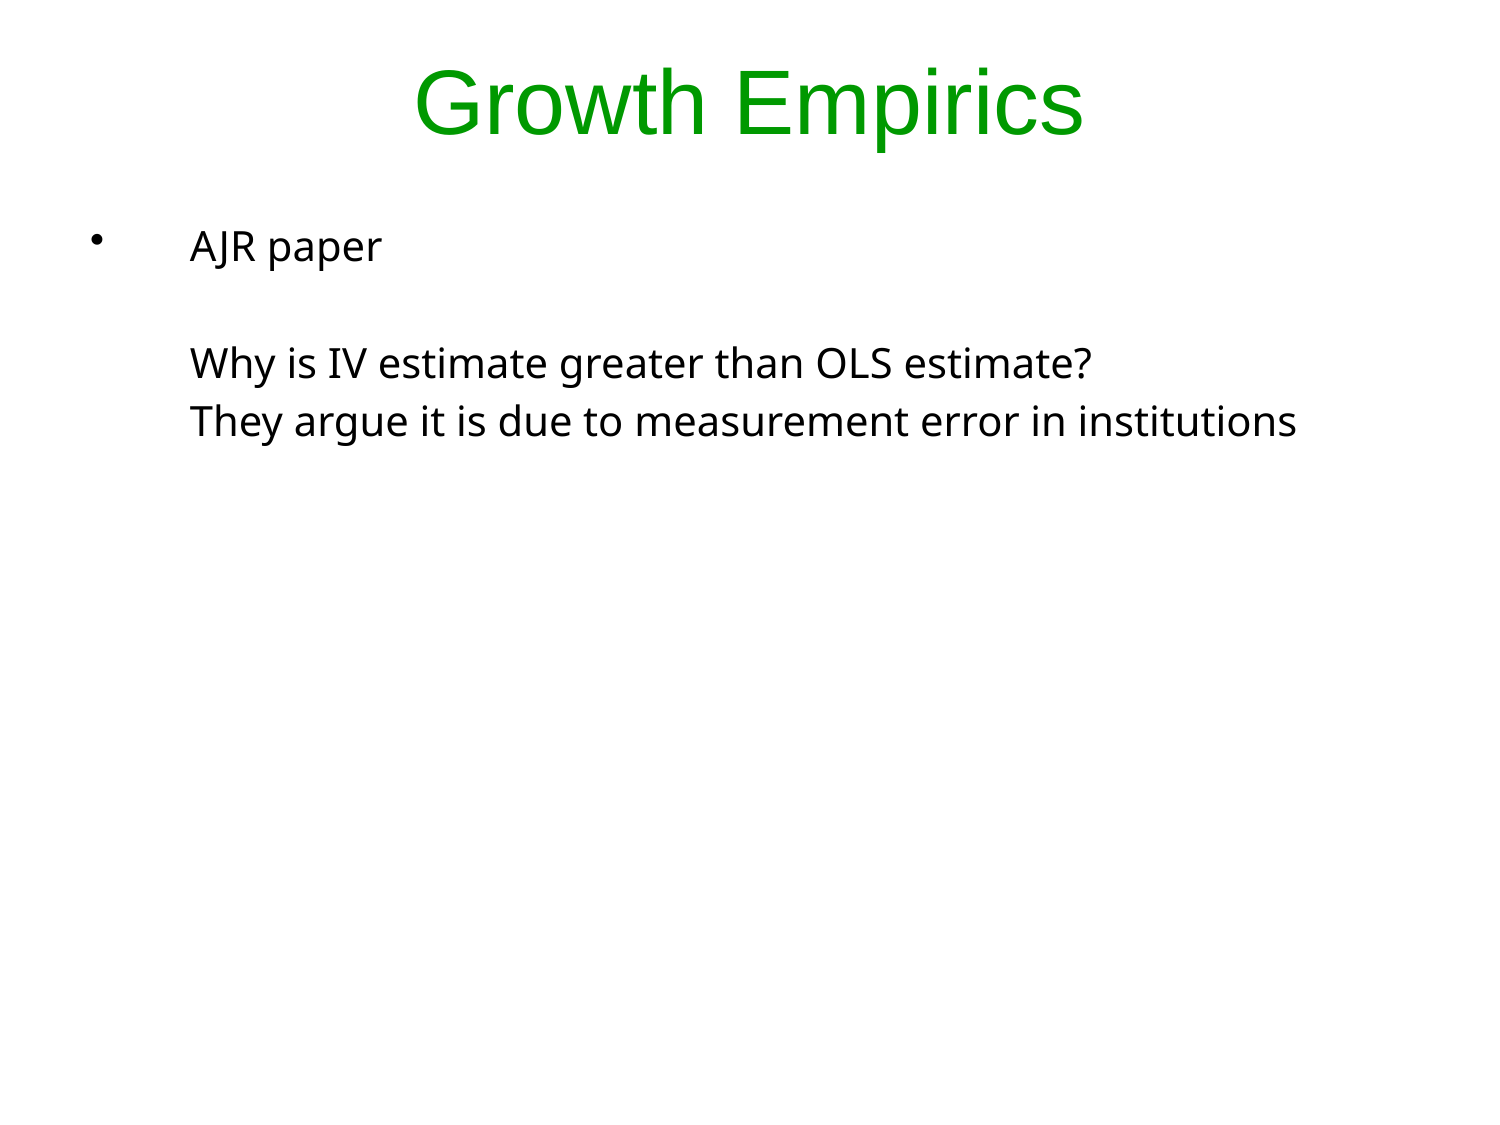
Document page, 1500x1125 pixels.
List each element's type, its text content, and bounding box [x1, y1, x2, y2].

title Growth Empirics [74, 44, 1426, 151]
list AJR paper Why is IV estimate greater than OLS estimate? They argue it is due to measurement error in institutions [74, 212, 1438, 1038]
